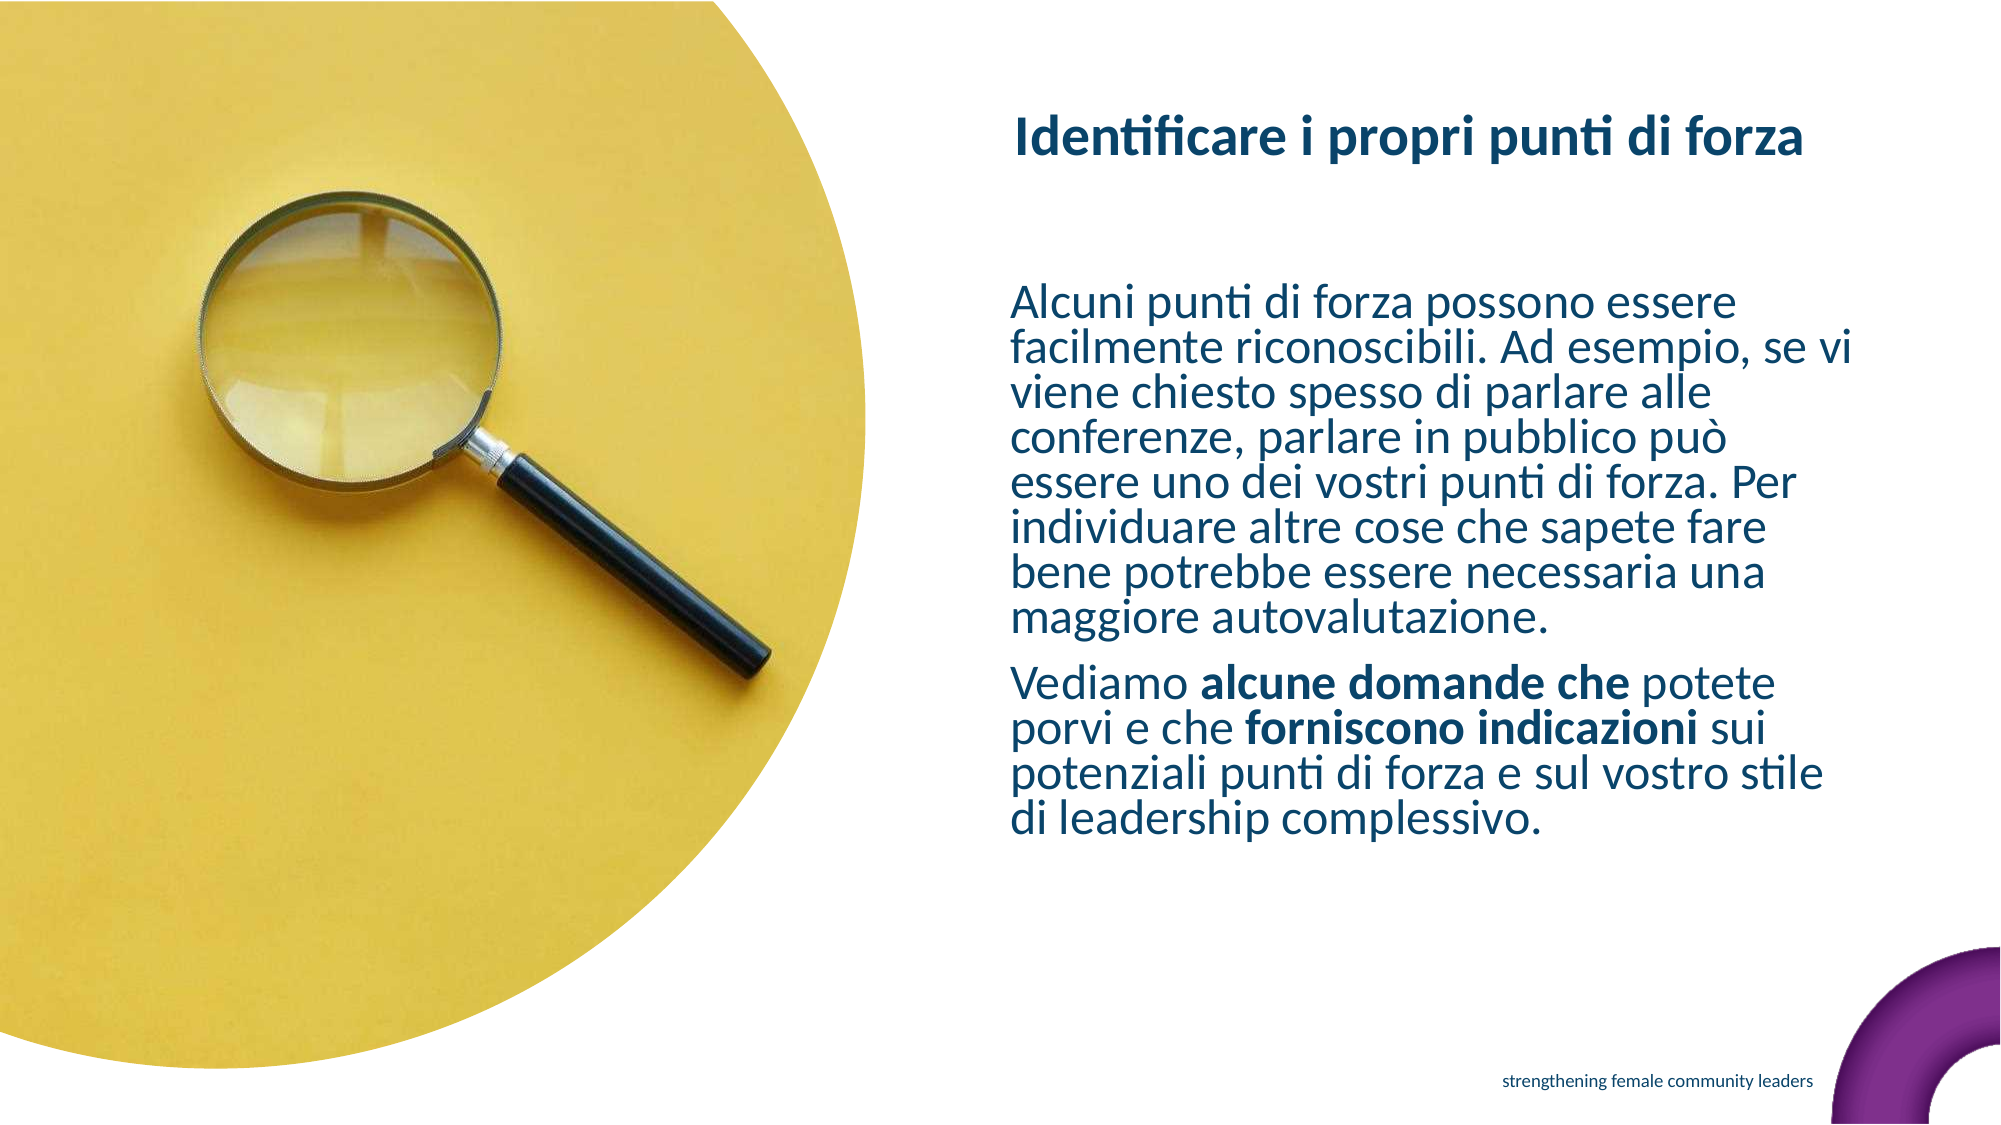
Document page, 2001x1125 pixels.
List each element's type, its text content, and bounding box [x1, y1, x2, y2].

list Identificare i propri punti di forza [999, 106, 1878, 202]
picture [0, 1, 866, 1069]
list Alcuni punti di forza possono essere facilmente riconoscibili. Ad esempio, se vi viene chiesto spesso di parlare alle conferenze, parlare in pubblico può essere uno dei vostri punti di forza. Per individuare altre cose che sapete fare bene potrebbe essere necessaria una maggiore autovalutazione. Vediamo alcune domande che potete porvi e che forniscono indicazioni sui potenziali punti di forza e sul vostro stile di leadership complessivo. [957, 274, 1878, 908]
picture [1815, 937, 2001, 1123]
